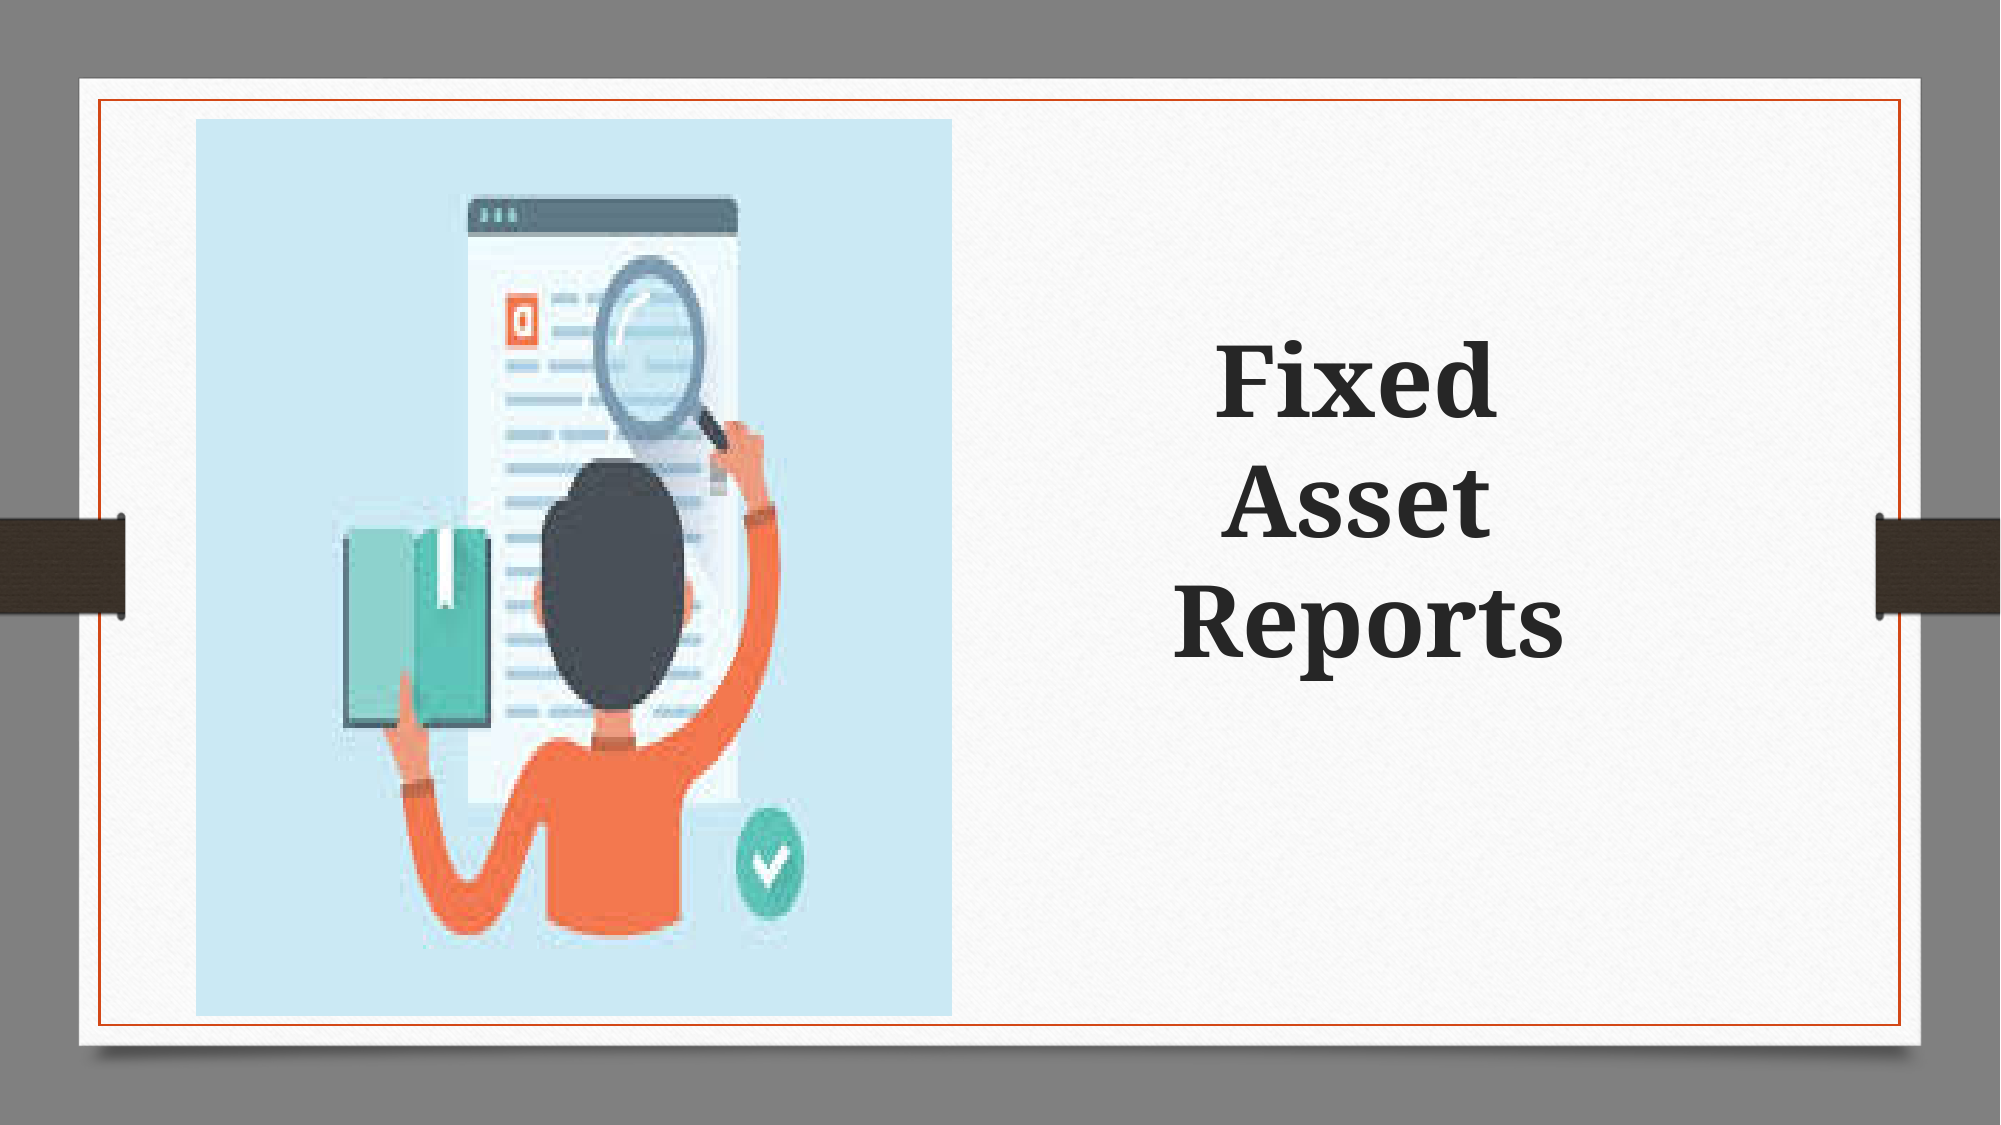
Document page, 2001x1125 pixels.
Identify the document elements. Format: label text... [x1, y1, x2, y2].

picture [0, 0, 2001, 1125]
title Fixed Asset Reports [981, 132, 1759, 974]
